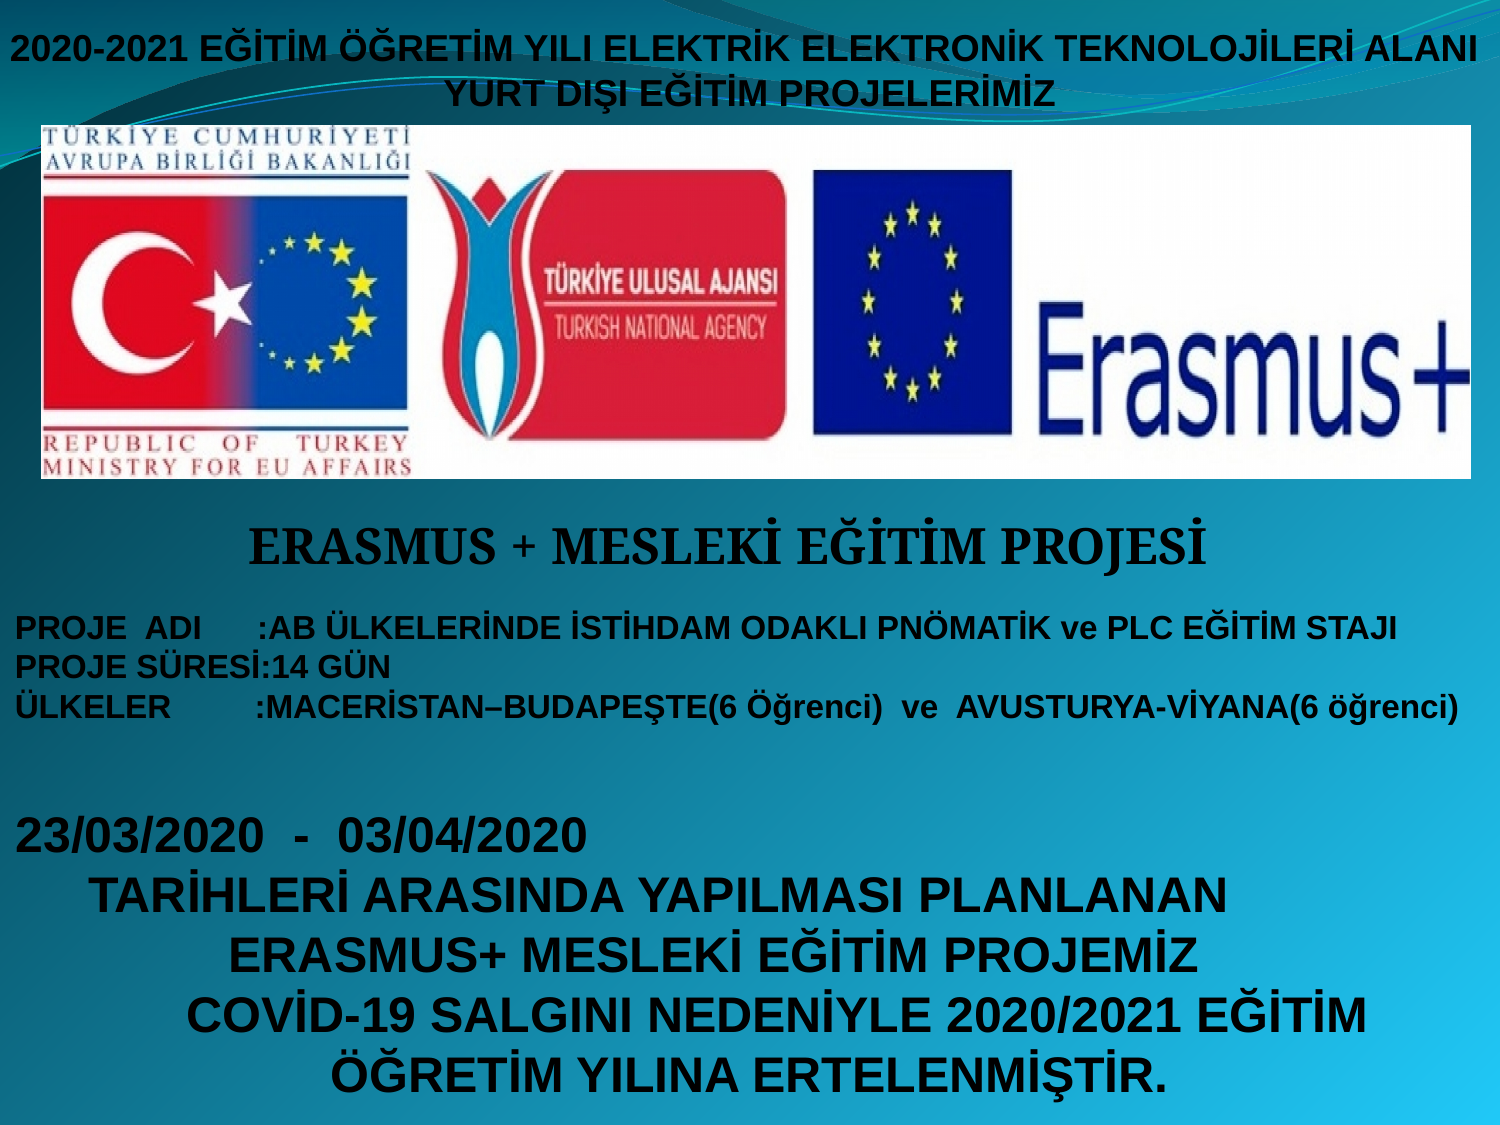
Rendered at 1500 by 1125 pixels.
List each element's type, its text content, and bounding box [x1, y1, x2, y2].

text_box 23/03/2020 - 03/04/2020 TARİHLERİ ARASINDA YAPILMASI PLANLANAN ERASMUS+ MESLEKİ EĞİTİM PROJEMİZ COVİD-19 SALGINI NEDENİYLE 2020/2021 EĞİTİM ÖĞRETİM YILINA ERTELENMİŞTİR. [0, 795, 1500, 1110]
text_box PROJE ADI :AB ÜLKELERİNDE İSTİHDAM ODAKLI PNÖMATİK ve PLC EĞİTİM STAJI PROJE SÜRESİ:14 GÜN ÜLKELER :MACERİSTAN–BUDAPEŞTE(6 Öğrenci) ve AVUSTURYA-VİYANA(6 öğrenci) [0, 598, 1500, 733]
picture [40, 125, 1471, 479]
title 2020-2021 EĞİTİM ÖĞRETİM YILI ELEKTRİK ELEKTRONİK TEKNOLOJİLERİ ALANI YURT DIŞI EĞİTİM PROJELERİMİZ [0, 0, 1500, 114]
list ERASMUS + MESLEKİ EĞİTİM PROJESİ [0, 503, 1471, 575]
